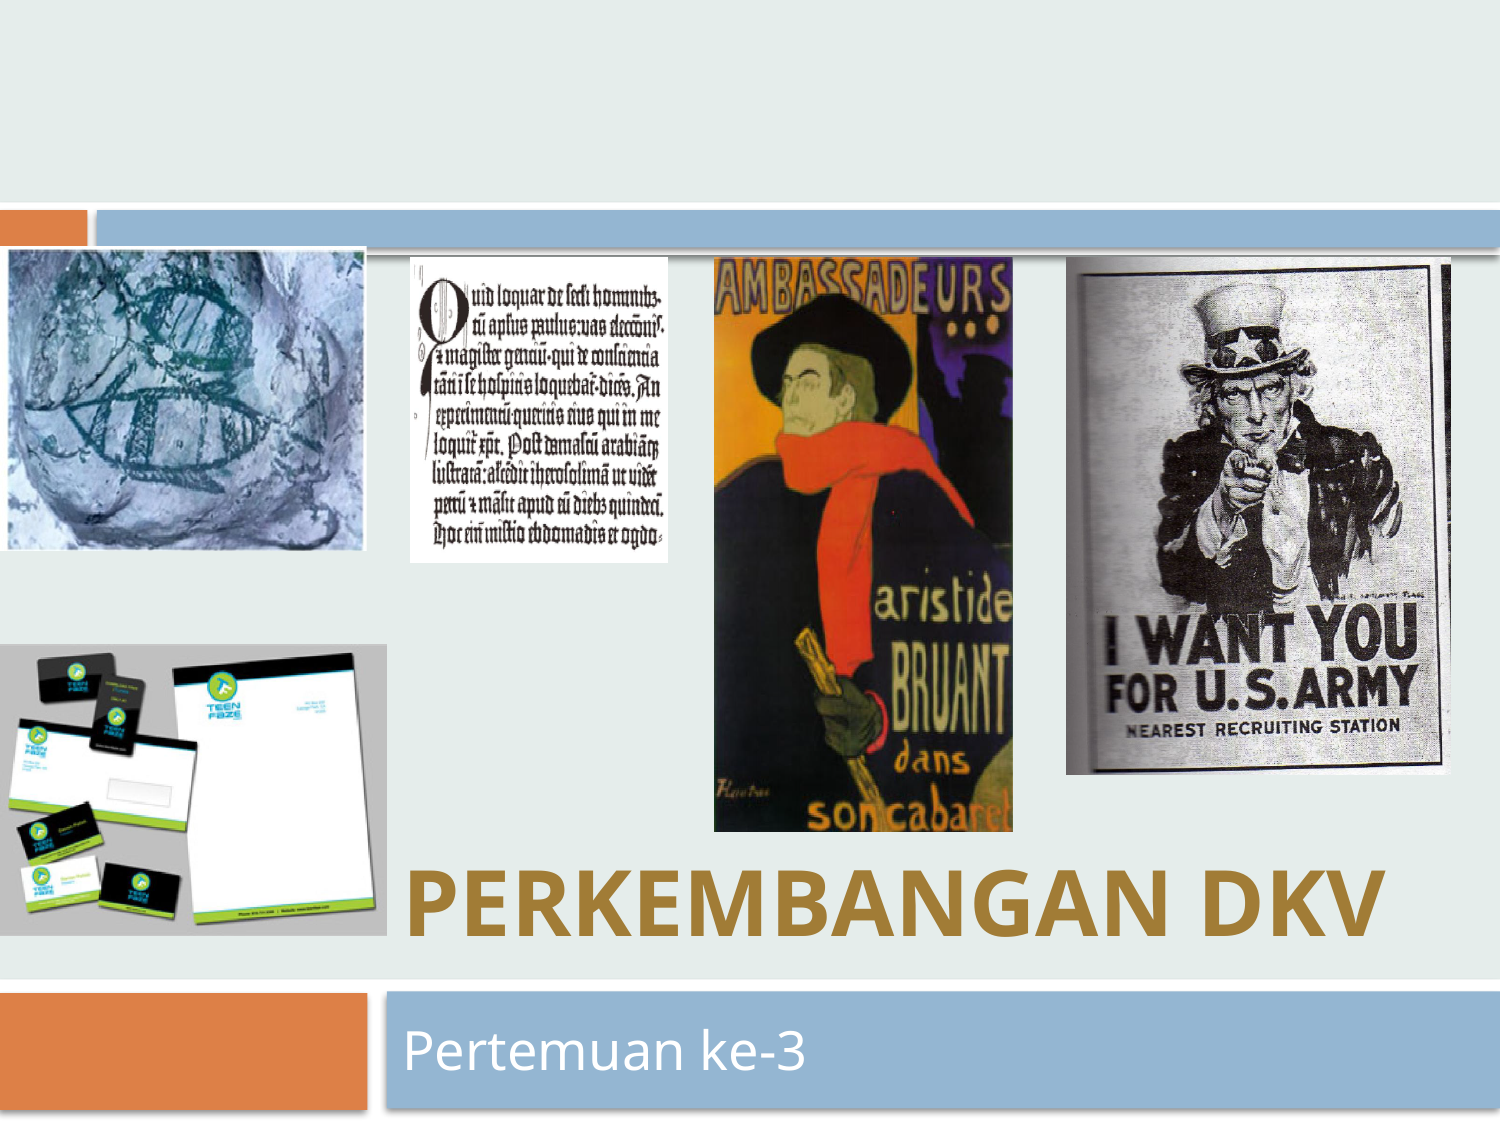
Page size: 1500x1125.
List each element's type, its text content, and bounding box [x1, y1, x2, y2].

picture [0, 644, 387, 936]
picture [714, 257, 1014, 833]
picture [0, 245, 367, 552]
picture [409, 257, 669, 563]
title PERKEMBANGAN DKV [387, 662, 1450, 963]
subtitle Pertemuan ke-3 [387, 992, 1488, 1105]
picture [1066, 257, 1451, 775]
